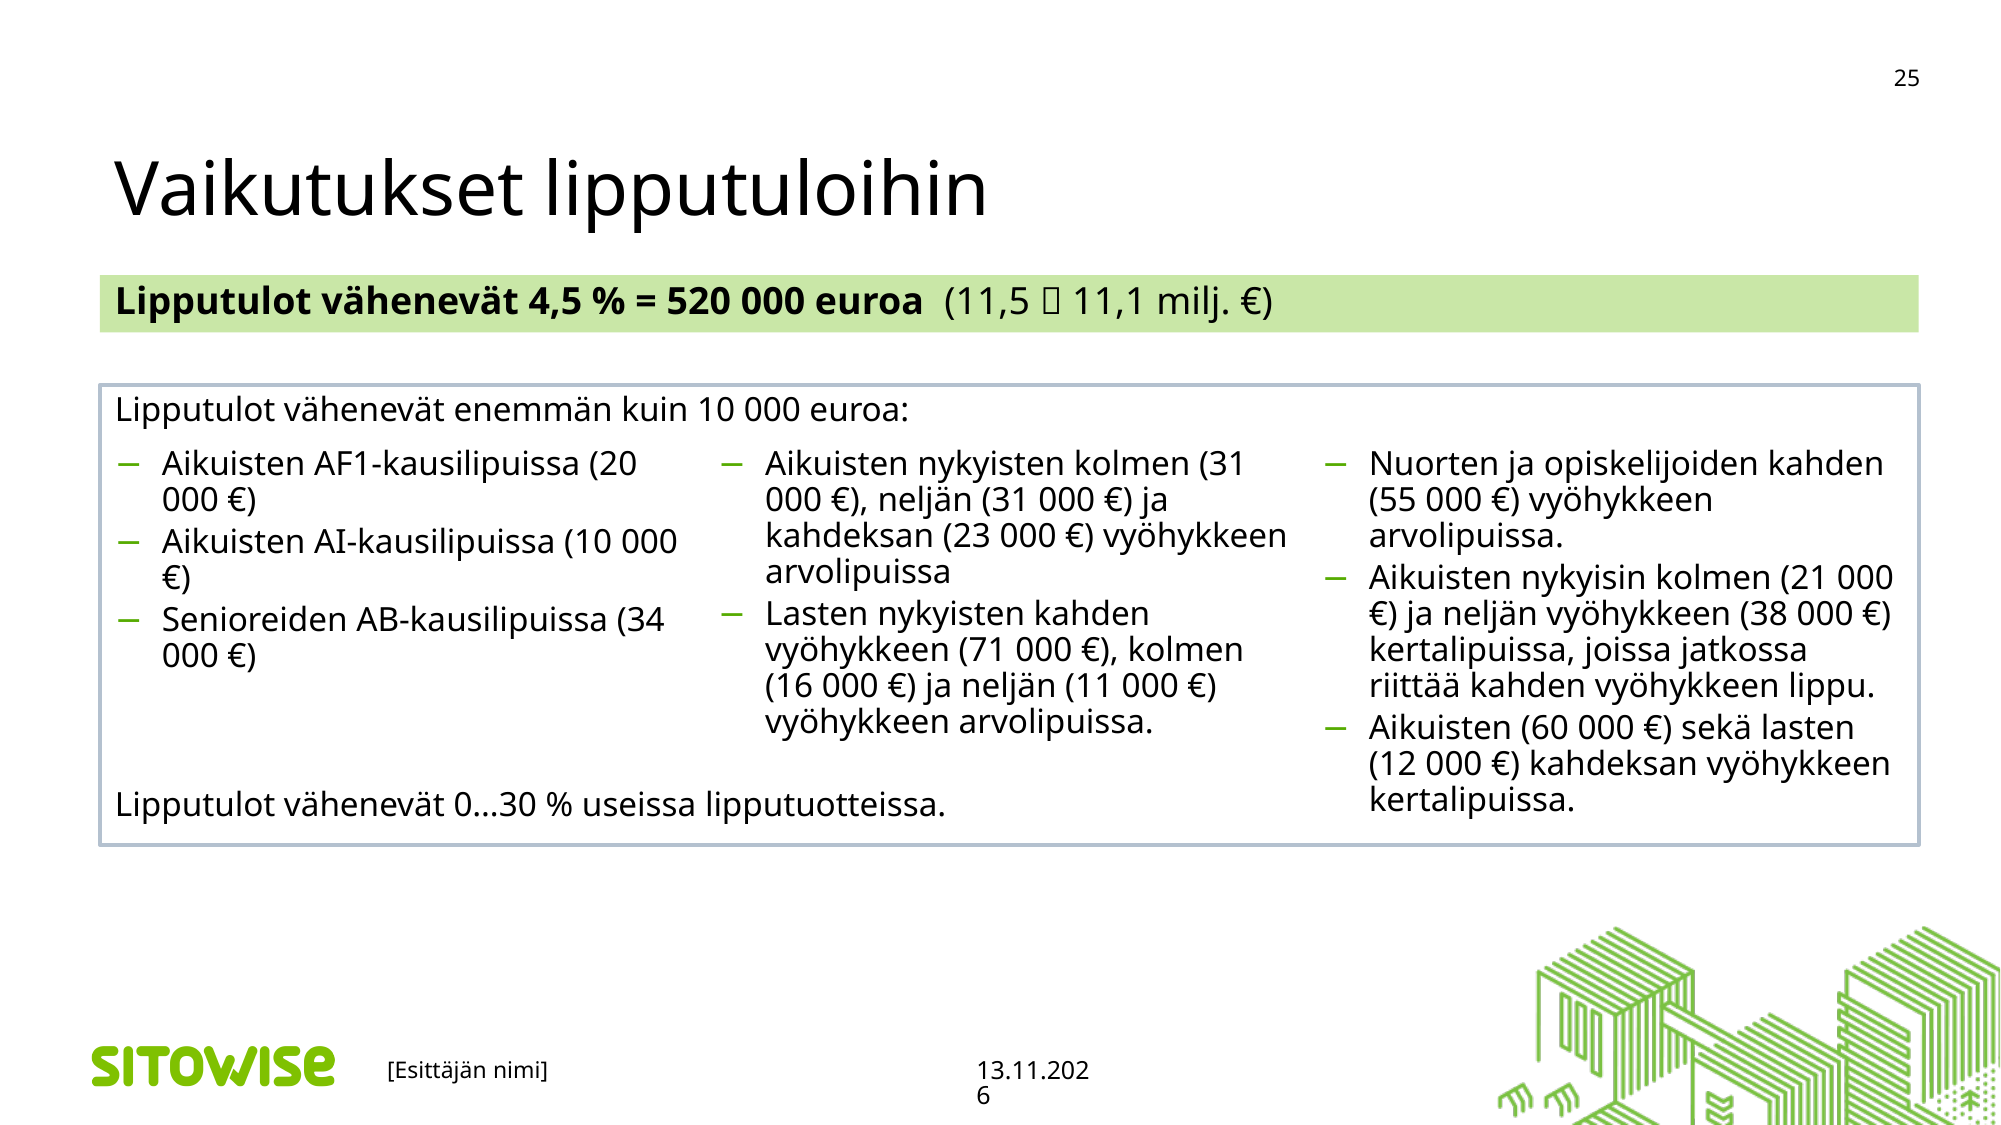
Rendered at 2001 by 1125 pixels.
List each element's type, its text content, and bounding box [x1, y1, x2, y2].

list Lipputulot vähenevät 4,5 % = 520 000 euroa (11,5  11,1 milj. €) [99, 275, 1919, 333]
text_box Lipputulot vähenevät enemmän kuin 10 000 euroa: Lipputulot vähenevät 0…30 % useissa lipputuotteissa. [98, 383, 1921, 437]
footer [Esittäjän nimi] [372, 1042, 926, 1101]
text_box Aikuisten nykyisten kolmen (31 000 €), neljän (31 000 €) ja kahdeksan (23 000 €) vyöhykkeen arvolipuissa Lasten nykyisten kahden vyöhykkeen (71 000 €), kolmen (16 000 €) ja neljän (11 000 €) vyöhykkeen arvolipuissa. [701, 437, 1305, 679]
text_box Aikuisten AF1-kausilipuissa (20 000 €) Aikuisten AI-kausilipuissa (10 000 €) Senioreiden AB-kausilipuissa (34 000 €) [98, 437, 701, 679]
text_box Nuorten ja opiskelijoiden kahden (55 000 €) vyöhykkeen arvolipuissa. Aikuisten nykyisin kolmen (21 000 €) ja neljän vyöhykkeen (38 000 €) kertalipuissa, joissa jatkossa riittää kahden vyöhykkeen lippu. Aikuisten (60 000 €) sekä lasten (12 000 €) kahdeksan vyöhykkeen kertalipuissa. [1305, 437, 1921, 679]
title Vaikutukset lipputuloihin [99, 50, 1793, 238]
text_box Lipputulot vähenevät enemmän kuin 10 000 euroa: Lipputulot vähenevät 0…30 % useissa lipputuotteissa. [98, 679, 1921, 847]
picture [1488, 839, 2001, 1125]
slide_number 25 [1809, 50, 1936, 108]
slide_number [961, 1042, 1114, 1101]
picture [84, 1045, 342, 1087]
